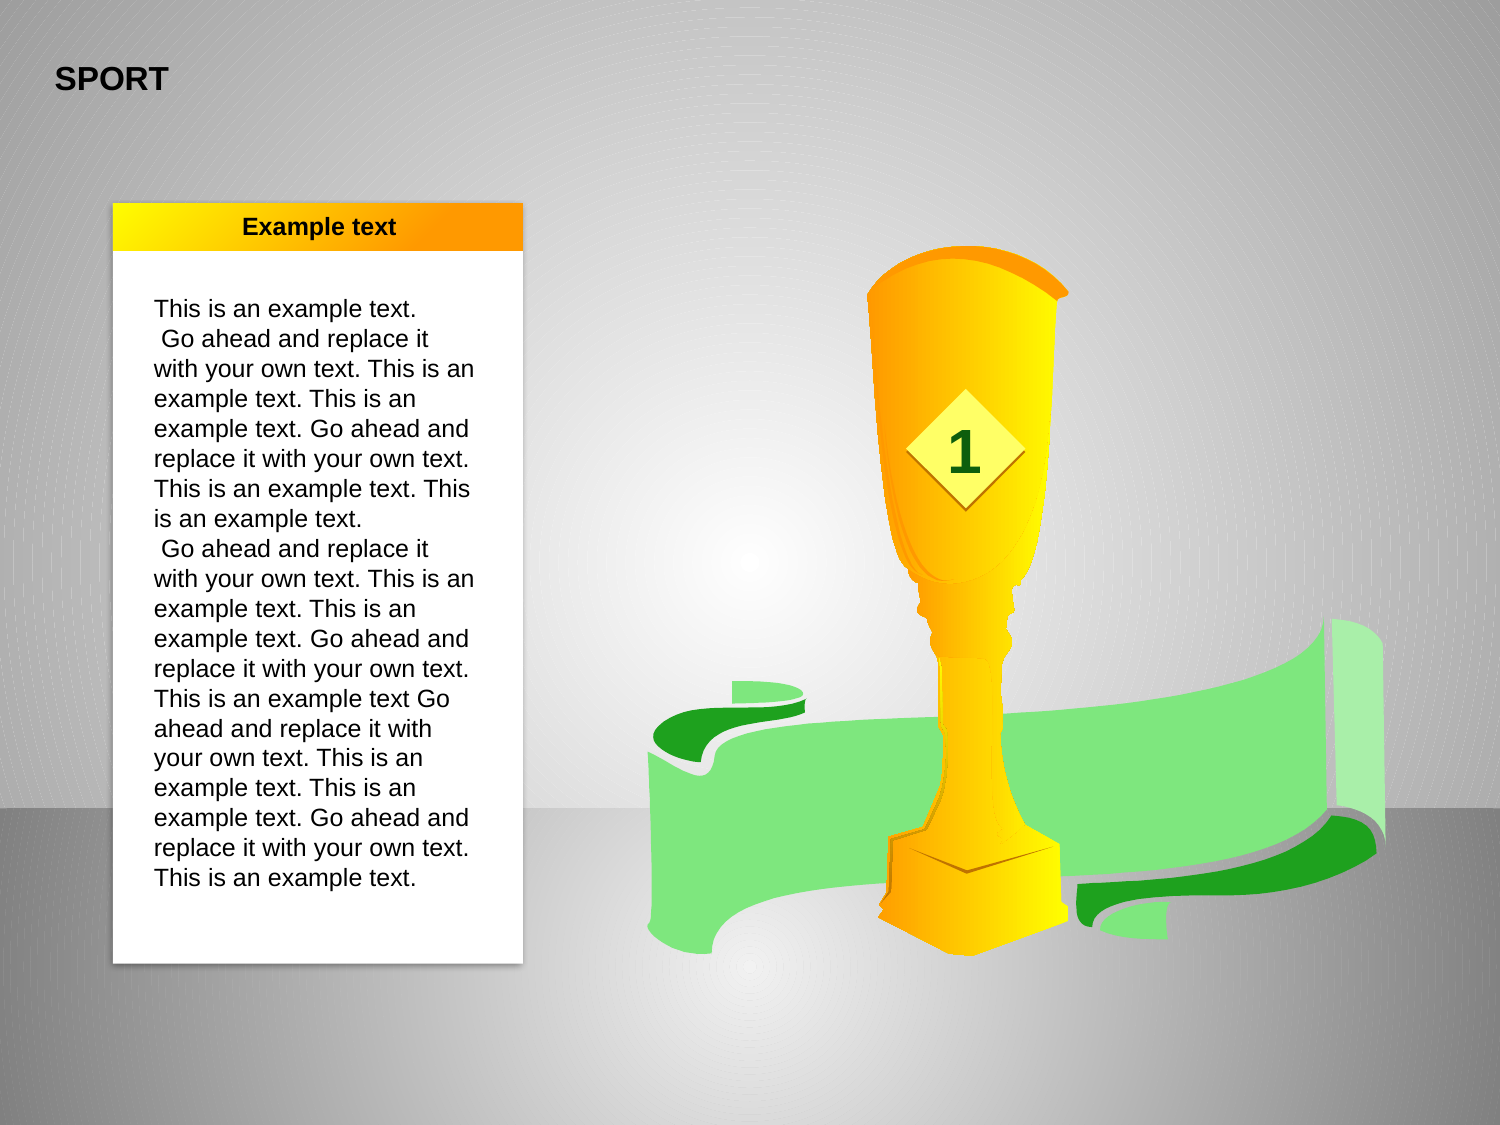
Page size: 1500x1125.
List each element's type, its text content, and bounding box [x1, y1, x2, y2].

text_box ё [0, 0, 1500, 806]
text_box SPORT [39, 49, 598, 105]
text_box Example text [227, 203, 421, 248]
text_box This is an example text. Go ahead and replace it with your own text. This is an example text. This is an example text. Go ahead and replace it with your own text. This is an example text. This is an example text. Go ahead and replace it with your own text. This is an example text. This is an example text. Go ahead and replace it with your own text. This is an example text Go ahead and replace it with your own text. This is an example text. This is an example text. Go ahead and replace it with your own text. This is an example text. [139, 285, 491, 899]
text_box [0, 806, 1500, 1125]
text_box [1072, 615, 1386, 955]
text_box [647, 615, 861, 955]
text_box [866, 245, 1069, 956]
text_box [112, 252, 524, 964]
text_box [111, 201, 525, 252]
